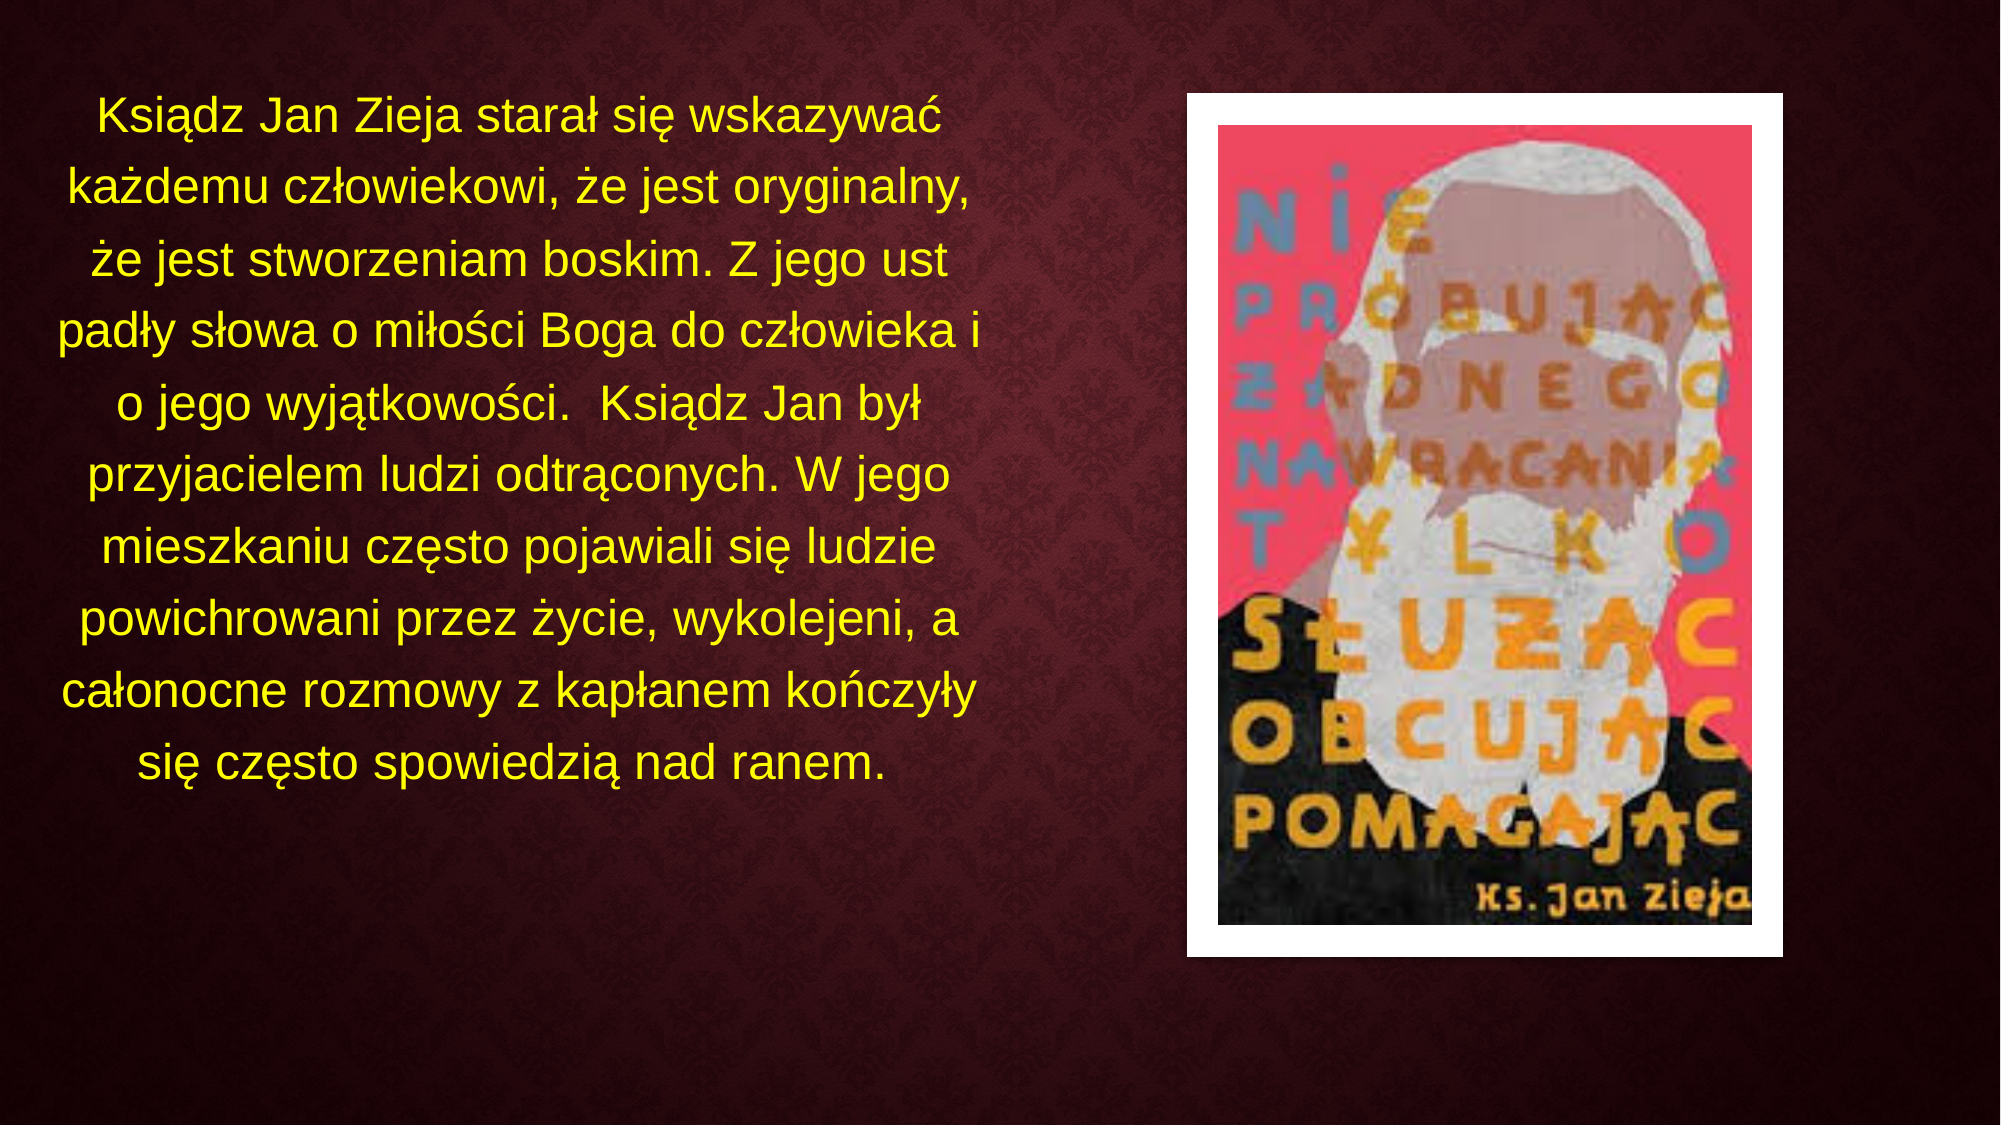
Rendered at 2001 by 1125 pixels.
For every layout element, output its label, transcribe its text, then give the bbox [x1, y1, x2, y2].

picture [1217, 123, 1753, 926]
list Ksiądz Jan Zieja starał się wskazywać każdemu człowiekowi, że jest oryginalny, że jest stworzeniam boskim. Z jego ust padły słowa o miłości Boga do człowieka i o jego wyjątkowości. Ksiądz Jan był przyjacielem ludzi odtrąconych. W jego mieszkaniu często pojawiali się ludzie powichrowani przez życie, wykolejeni, a całonocne rozmowy z kapłanem kończyły się często spowiedzią nad ranem. [32, 62, 1007, 1104]
